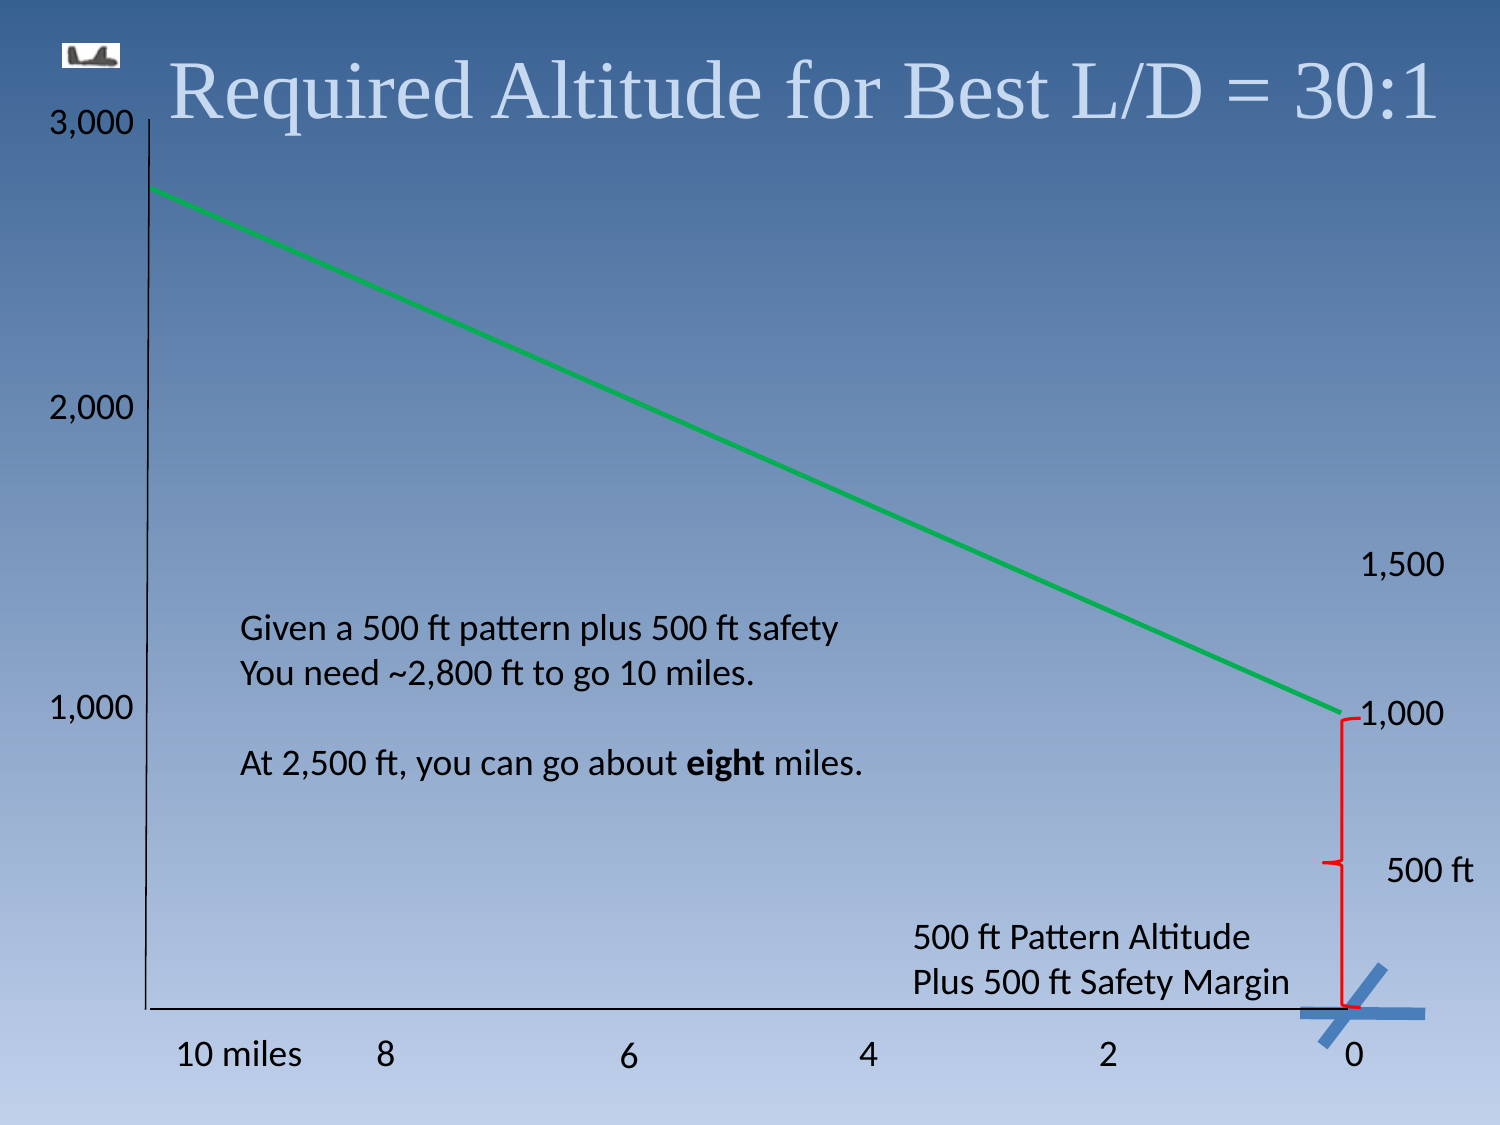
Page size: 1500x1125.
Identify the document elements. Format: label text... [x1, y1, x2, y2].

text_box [149, 187, 1342, 714]
picture [62, 43, 120, 68]
text_box 500 ft [1371, 837, 1490, 897]
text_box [1366, 963, 1413, 1064]
text_box 1,000 [1345, 680, 1468, 741]
text_box Given a 500 ft pattern plus 500 ft safety You need ~2,800 ft to go 10 miles. At 2,500 ft, you can go about eight miles. [225, 721, 879, 791]
text_box 1,500 [1346, 531, 1469, 591]
text_box 3,000 [34, 89, 130, 150]
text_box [0, 562, 594, 568]
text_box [897, 718, 1361, 1013]
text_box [112, 1008, 1395, 1085]
title Required Altitude for Best L/D = 30:1 [130, 0, 1481, 179]
text_box 1,000 [33, 674, 145, 735]
text_box 2,000 [34, 374, 144, 435]
